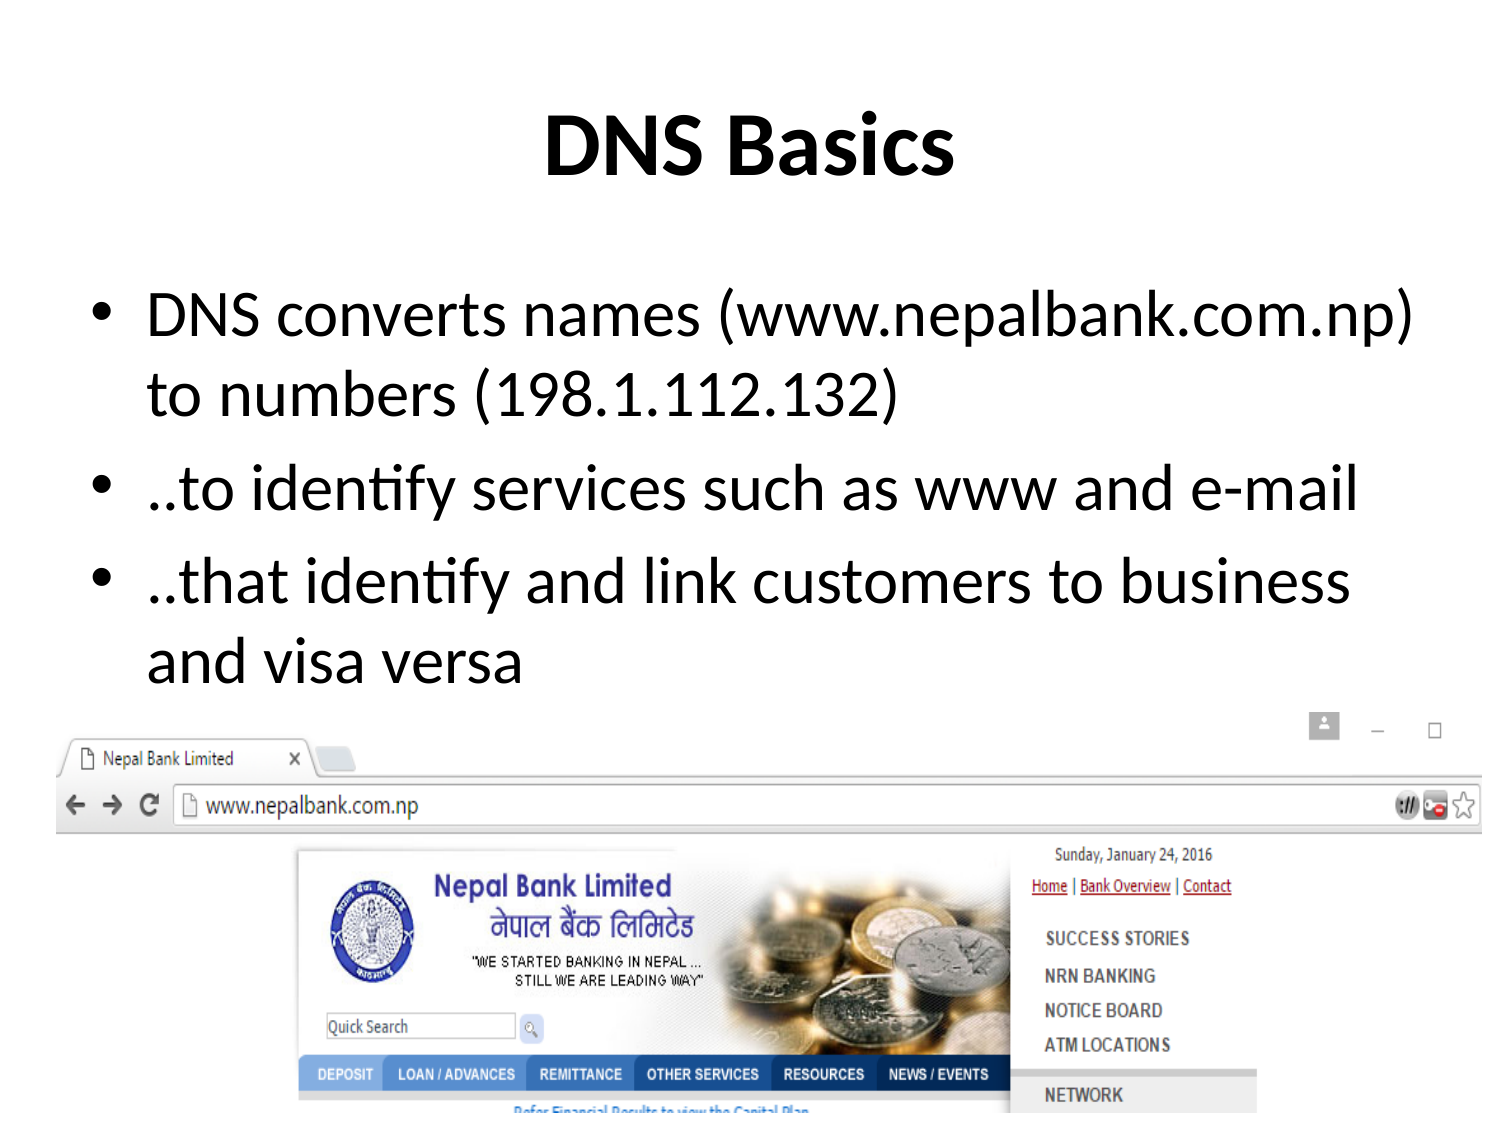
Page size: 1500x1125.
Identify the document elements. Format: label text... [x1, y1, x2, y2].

title DNS Basics [75, 45, 1425, 233]
picture [55, 712, 1482, 1113]
list DNS converts names (www.nepalbank.com.np) to numbers (198.1.112.132) ..to identify services such as www and e-mail ..that identify and link customers to business and visa versa [75, 262, 1463, 710]
